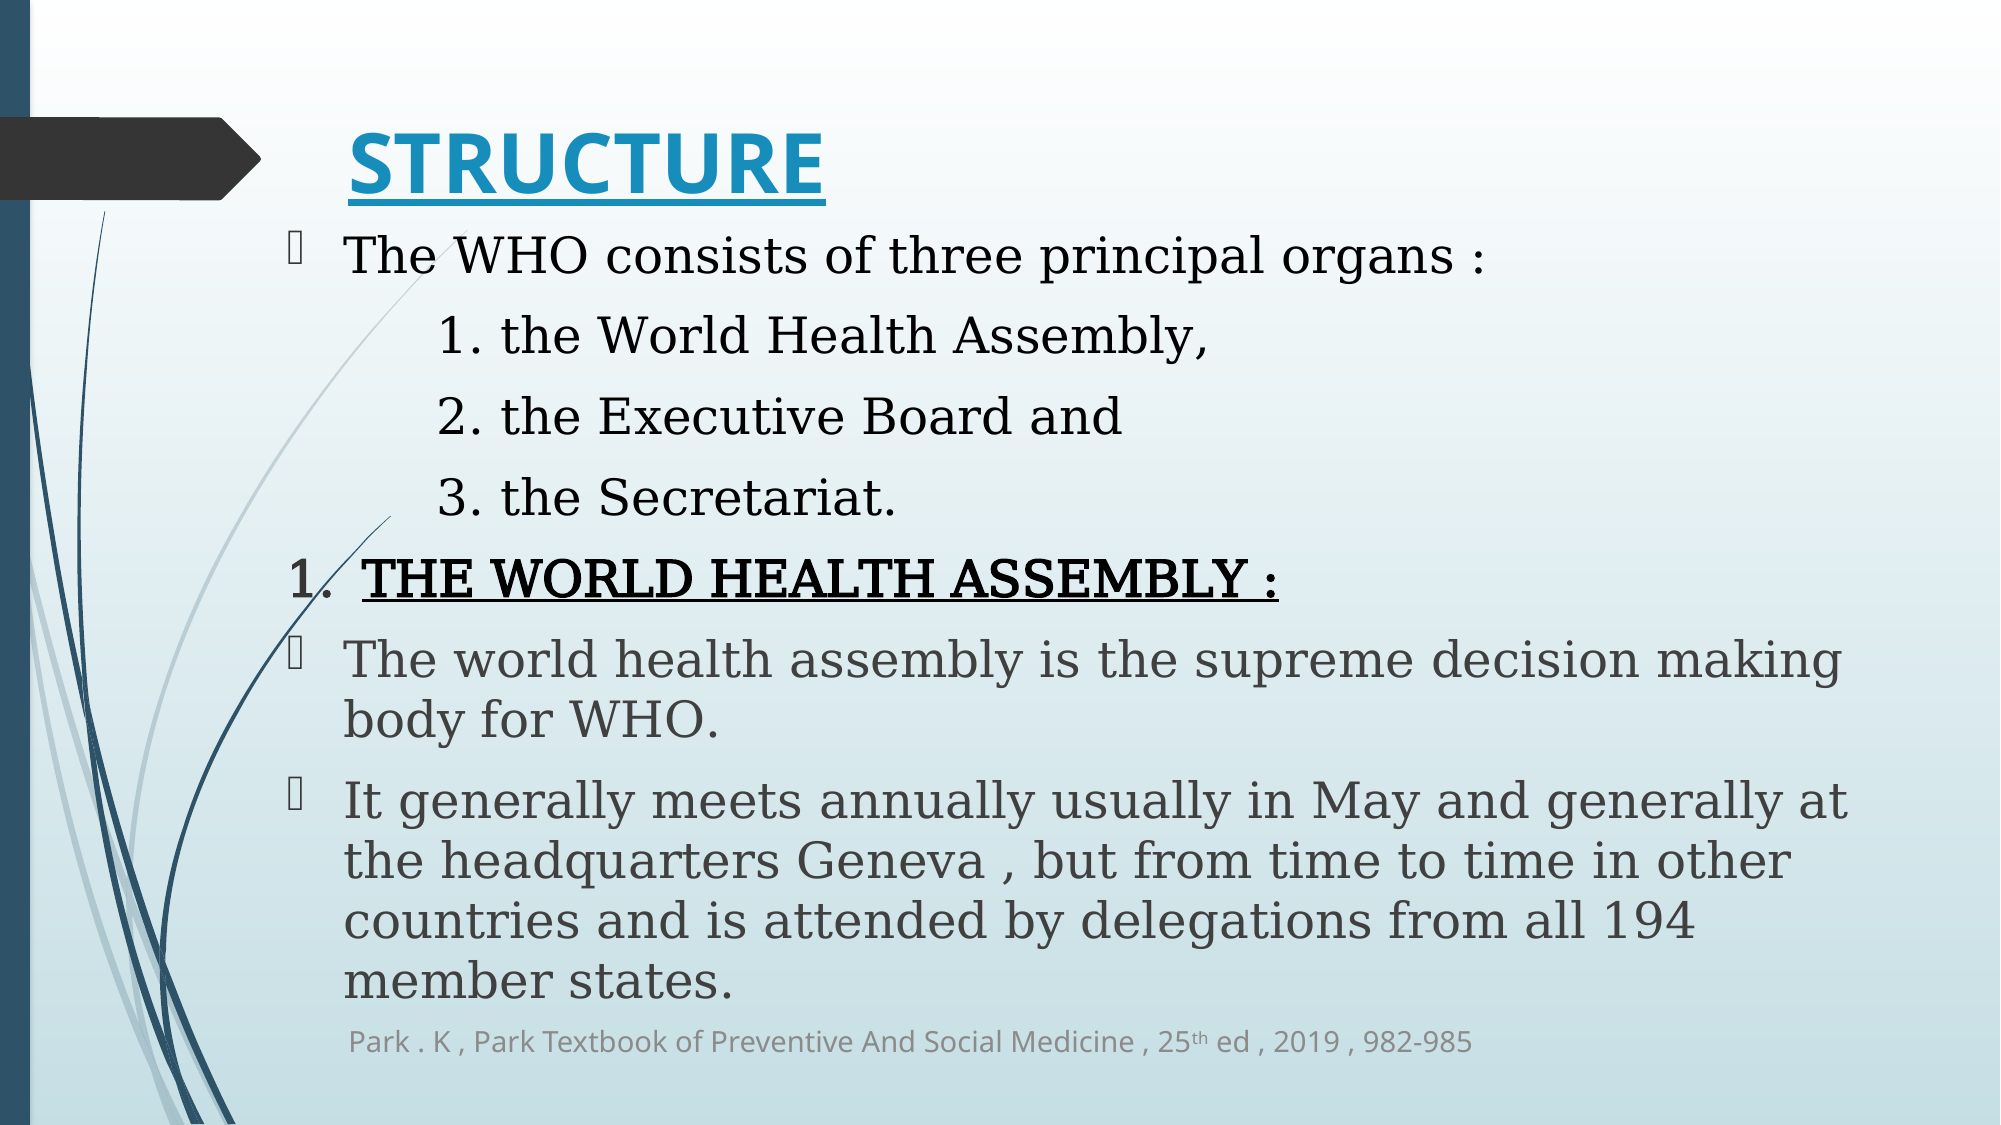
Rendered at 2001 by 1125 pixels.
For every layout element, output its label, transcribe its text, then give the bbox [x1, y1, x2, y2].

list The WHO consists of three principal organs : 1. the World Health Assembly, 2. the Executive Board and 3. the Secretariat. THE WORLD HEALTH ASSEMBLY : The world health assembly is the supreme decision making body for WHO. It generally meets annually usually in May and generally at the headquarters Geneva , but from time to time in other countries and is attended by delegations from all 194 member states. [271, 215, 1888, 1125]
title STRUCTURE [333, 102, 1888, 215]
footer Park . K , Park Textbook of Preventive And Social Medicine , 25th ed , 2019 , 982-985 [333, 1022, 1584, 1083]
